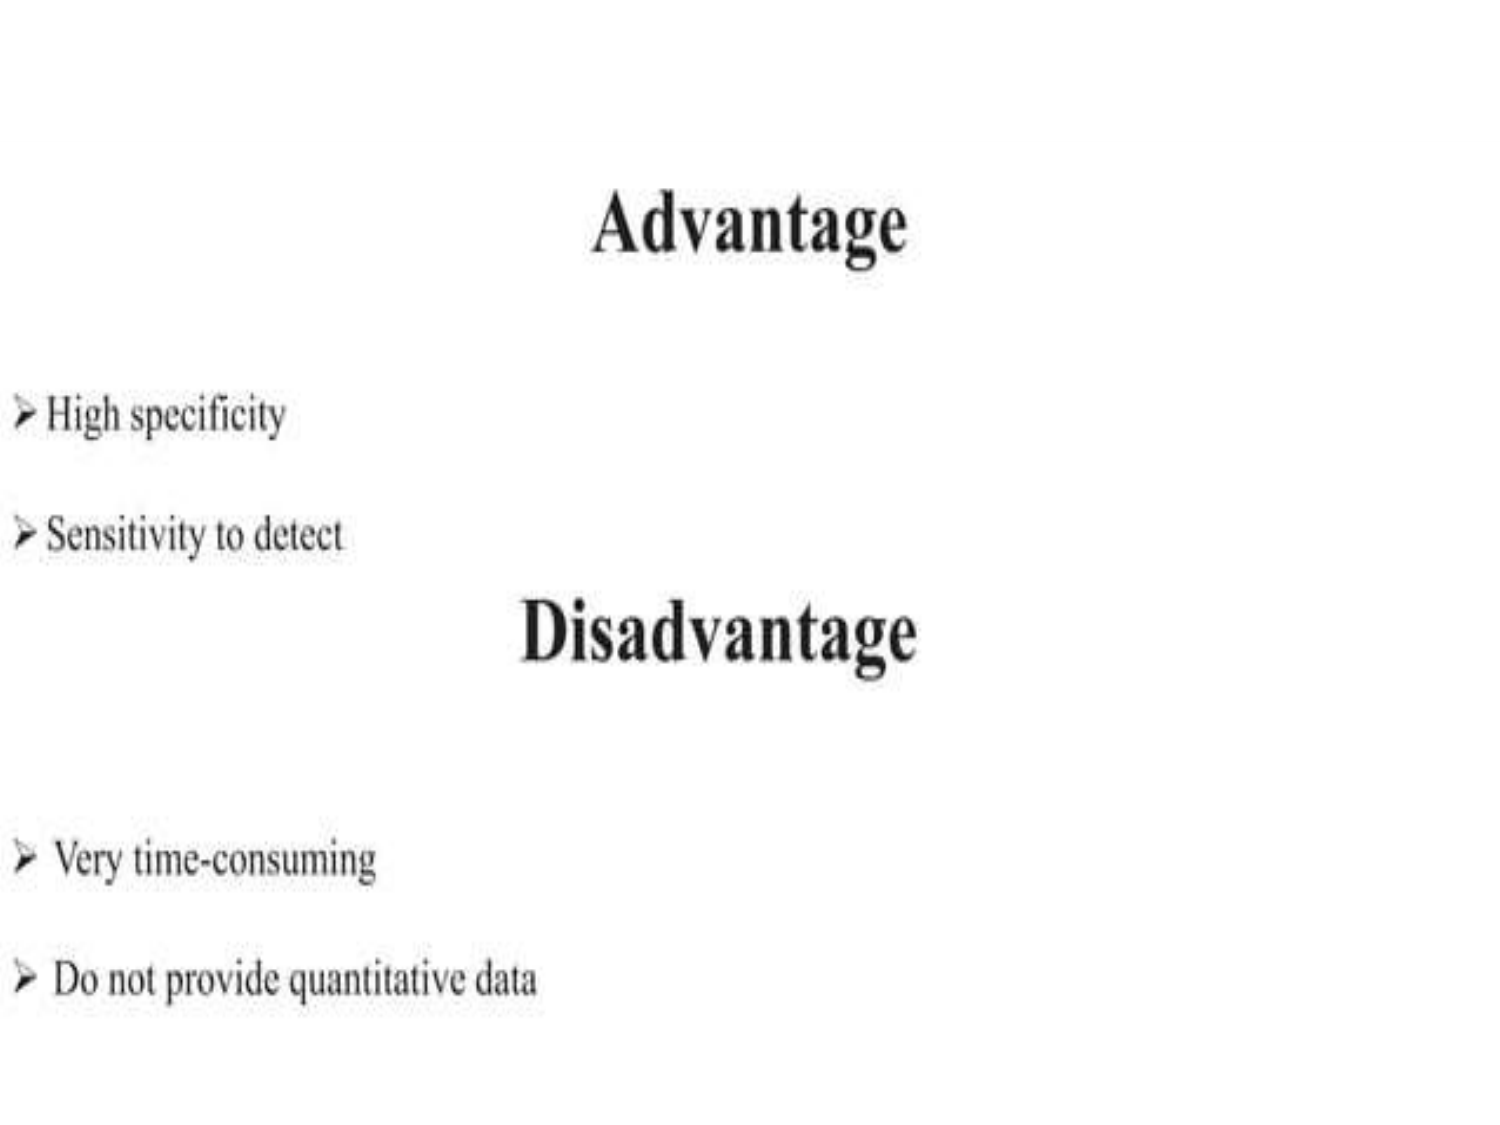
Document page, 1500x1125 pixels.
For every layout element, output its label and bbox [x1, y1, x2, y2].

picture [0, 139, 1500, 1125]
